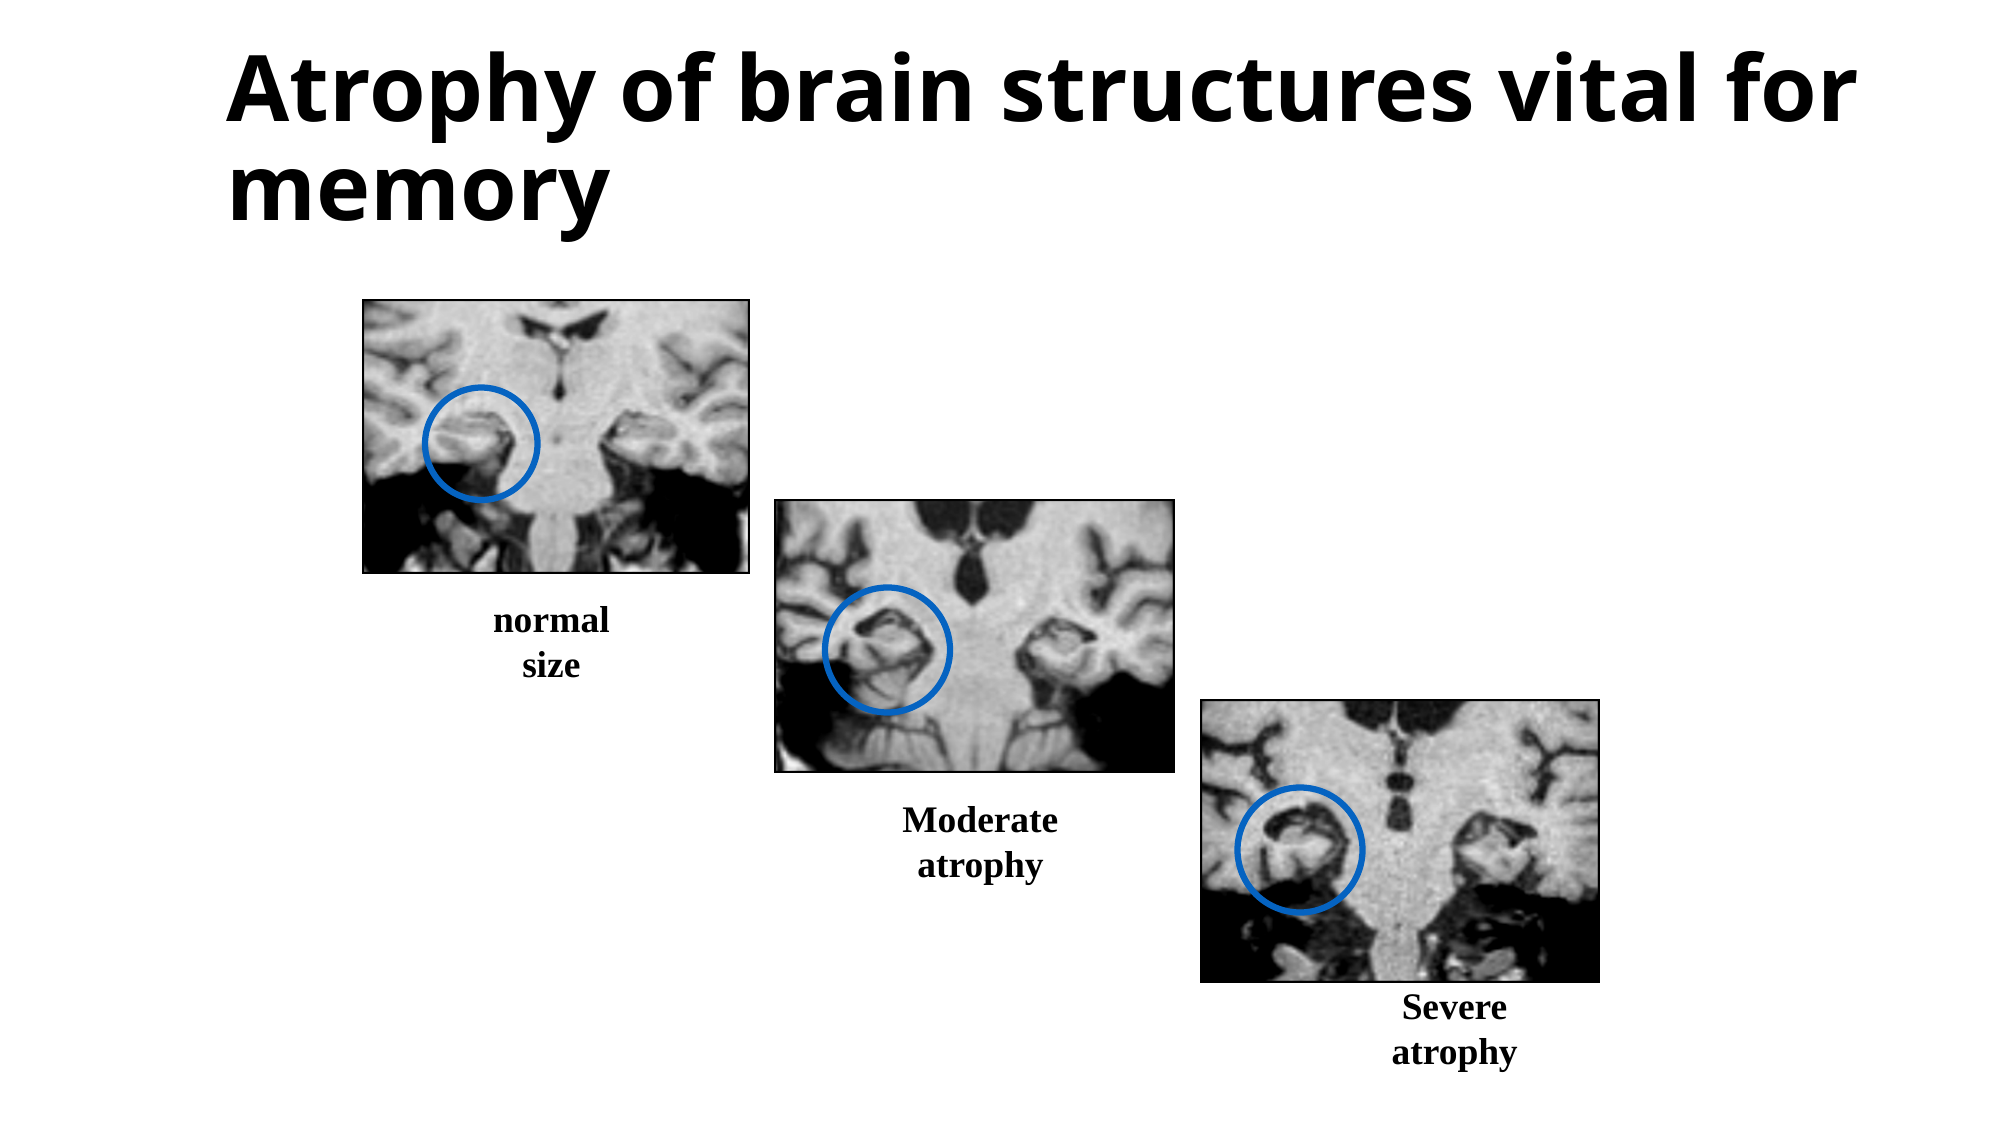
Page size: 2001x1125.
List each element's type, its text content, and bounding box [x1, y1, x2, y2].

picture [362, 299, 750, 574]
text_box Moderate atrophy [887, 787, 1074, 893]
picture [1199, 699, 1600, 983]
text_box normal size [478, 587, 625, 693]
title Atrophy of brain structures vital for memory [211, 32, 1937, 250]
text_box Severe atrophy [1349, 983, 1560, 1080]
picture [774, 499, 1175, 773]
